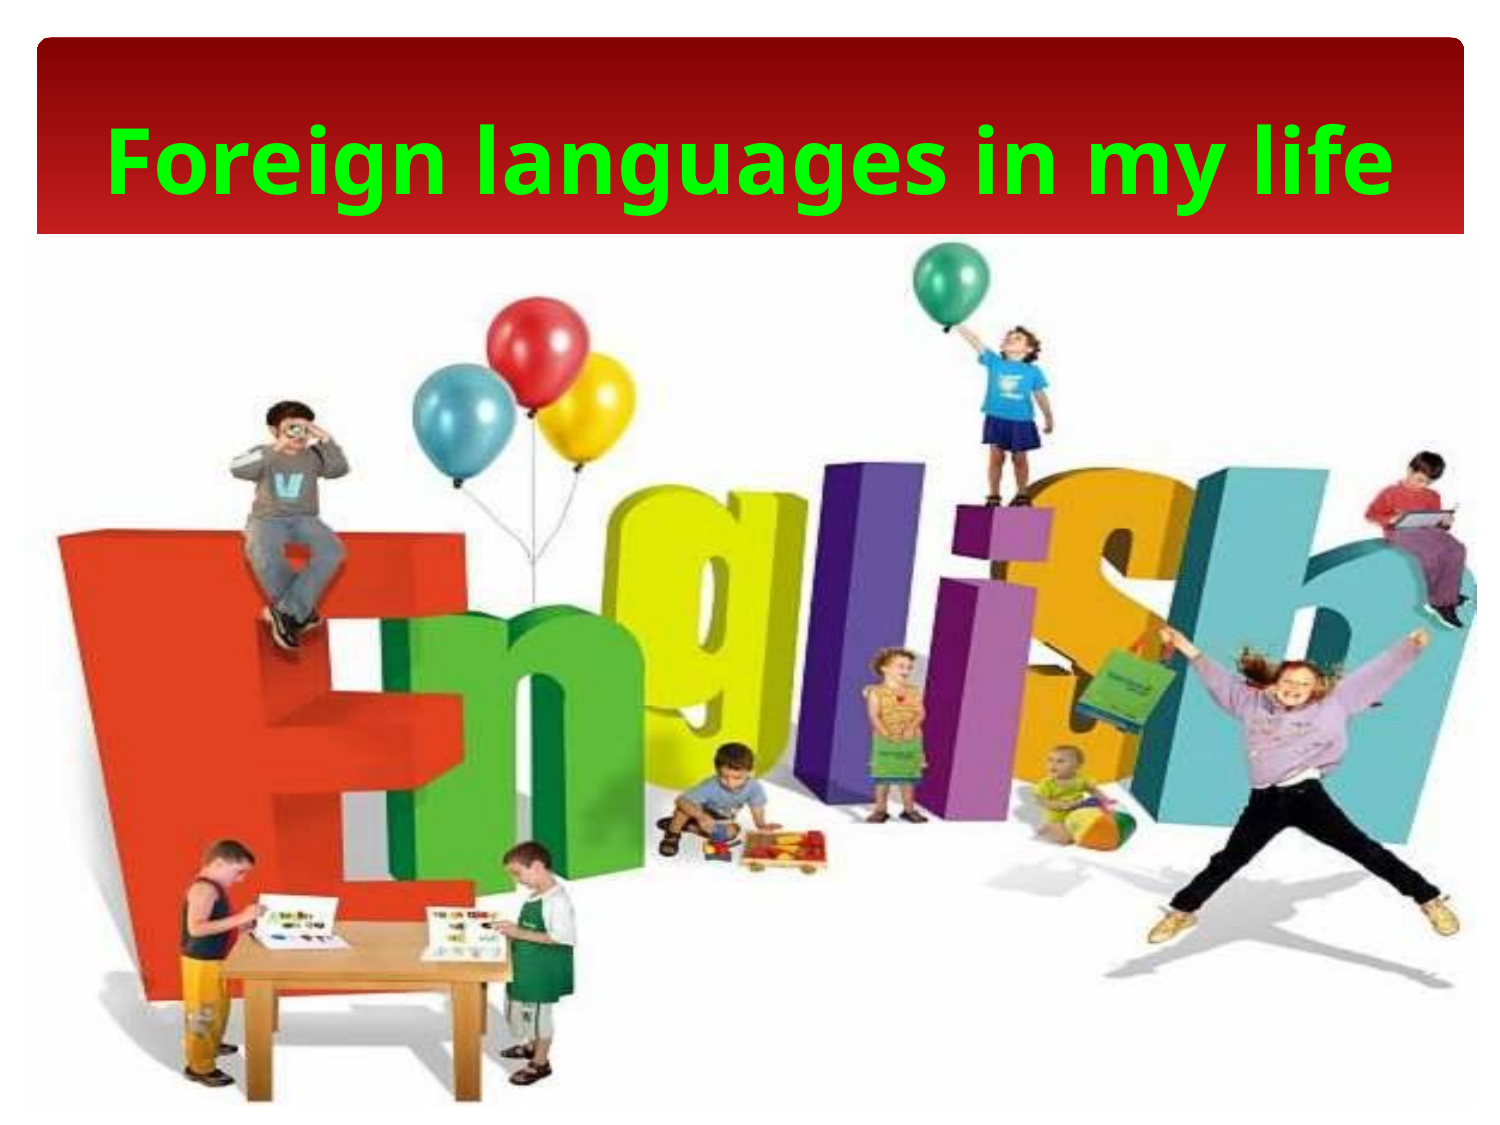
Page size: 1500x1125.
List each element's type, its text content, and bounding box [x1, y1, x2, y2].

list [23, 234, 1477, 1107]
title Foreign languages in my life [74, 55, 1426, 231]
